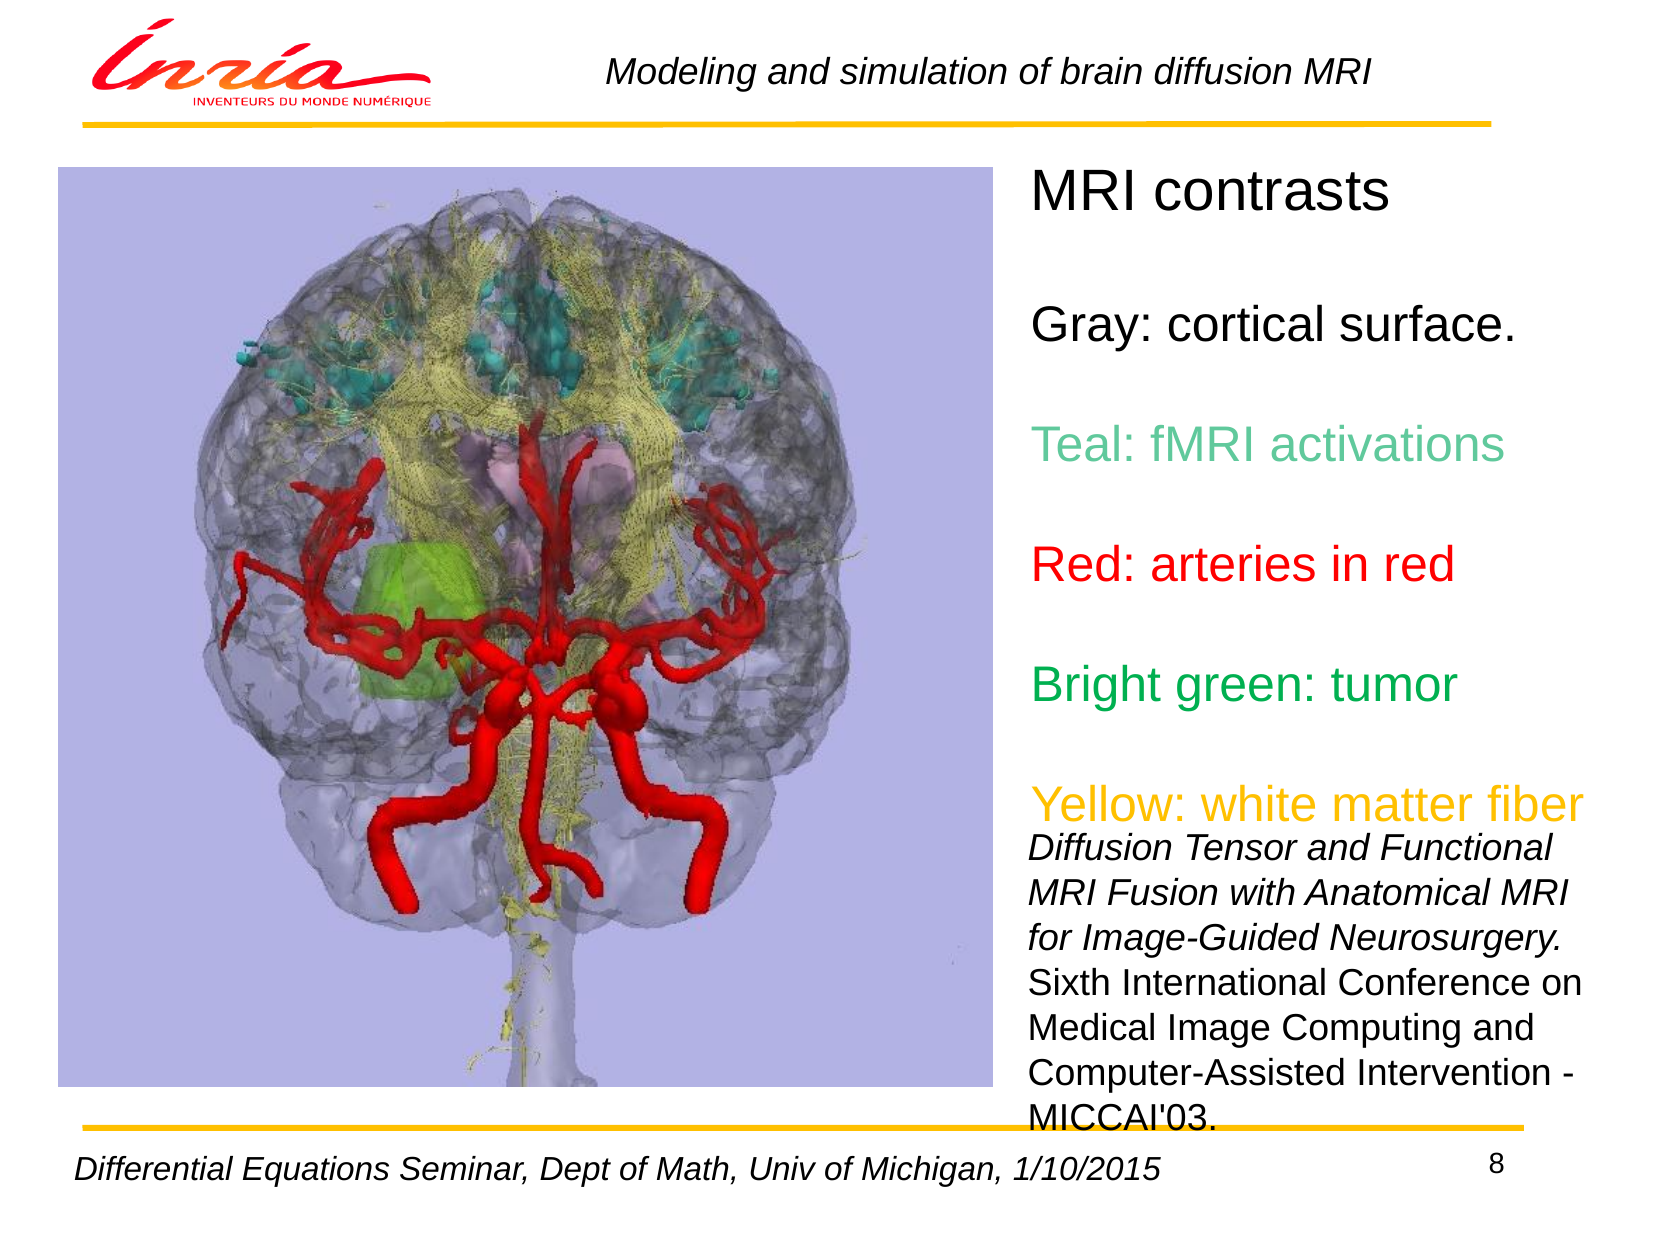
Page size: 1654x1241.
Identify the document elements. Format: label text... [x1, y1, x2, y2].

text_box Diffusion Tensor and Functional MRI Fusion with Anatomical MRI for Image-Guided Neurosurgery. Sixth International Conference on Medical Image Computing and Computer-Assisted Intervention - MICCAI'03. [1013, 815, 1619, 1146]
picture [73, 5, 449, 119]
text_box MRI contrasts Gray: cortical surface. Teal: fMRI activations Red: arteries in red Bright green: tumor Yellow: white matter fiber [1015, 144, 1619, 815]
picture [58, 167, 993, 1087]
